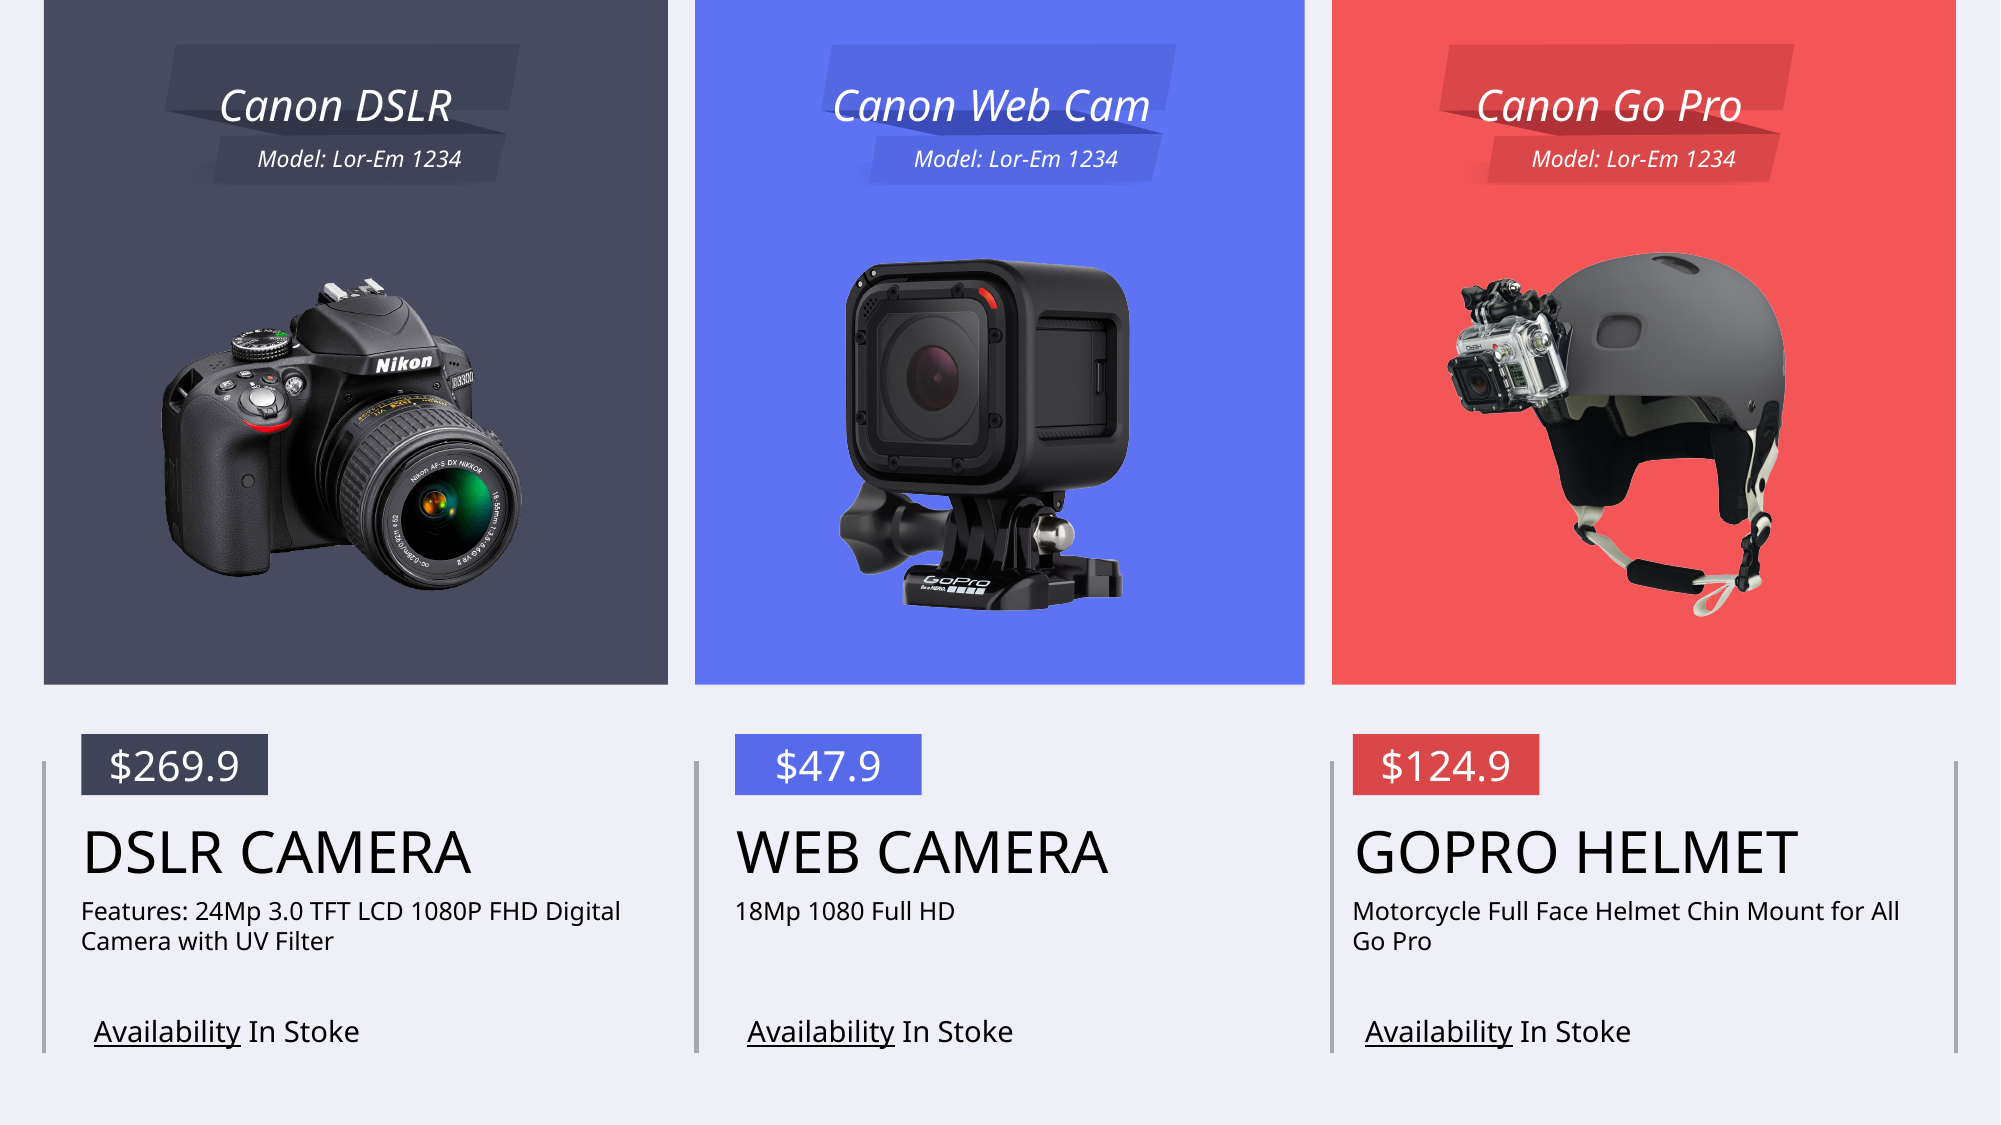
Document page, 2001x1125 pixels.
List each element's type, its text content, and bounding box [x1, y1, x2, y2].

text_box Availability In Stoke [1350, 1006, 1883, 1056]
text_box DSLR CAMERA [697, 807, 701, 893]
text_box $124.9 [1352, 733, 1540, 796]
text_box DSLR CAMERA [68, 807, 696, 893]
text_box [754, 20, 1229, 183]
text_box $47.9 [734, 733, 923, 796]
text_box Features: 24Mp 3.0 TFT LCD 1080P FHD Digital Camera with UV Filter [66, 887, 664, 963]
text_box GOPRO HELMET [1339, 807, 1955, 893]
text_box 18Mp 1080 Full HD [719, 887, 1318, 933]
text_box GOPRO HELMET [1957, 807, 1964, 893]
picture [1447, 252, 1786, 617]
text_box Availability In Stoke [78, 1006, 611, 1056]
text_box [43, 0, 669, 686]
text_box WEB CAMERA [722, 807, 1330, 893]
text_box [1331, 0, 1957, 686]
picture [161, 278, 523, 591]
text_box $269.9 [80, 733, 269, 796]
text_box Motorcycle Full Face Helmet Chin Mount for All Go Pro [1337, 887, 1935, 963]
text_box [1415, 20, 1804, 183]
picture [839, 257, 1130, 611]
text_box [694, 0, 1306, 686]
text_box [157, 20, 521, 183]
text_box Availability In Stoke [732, 1006, 1265, 1056]
